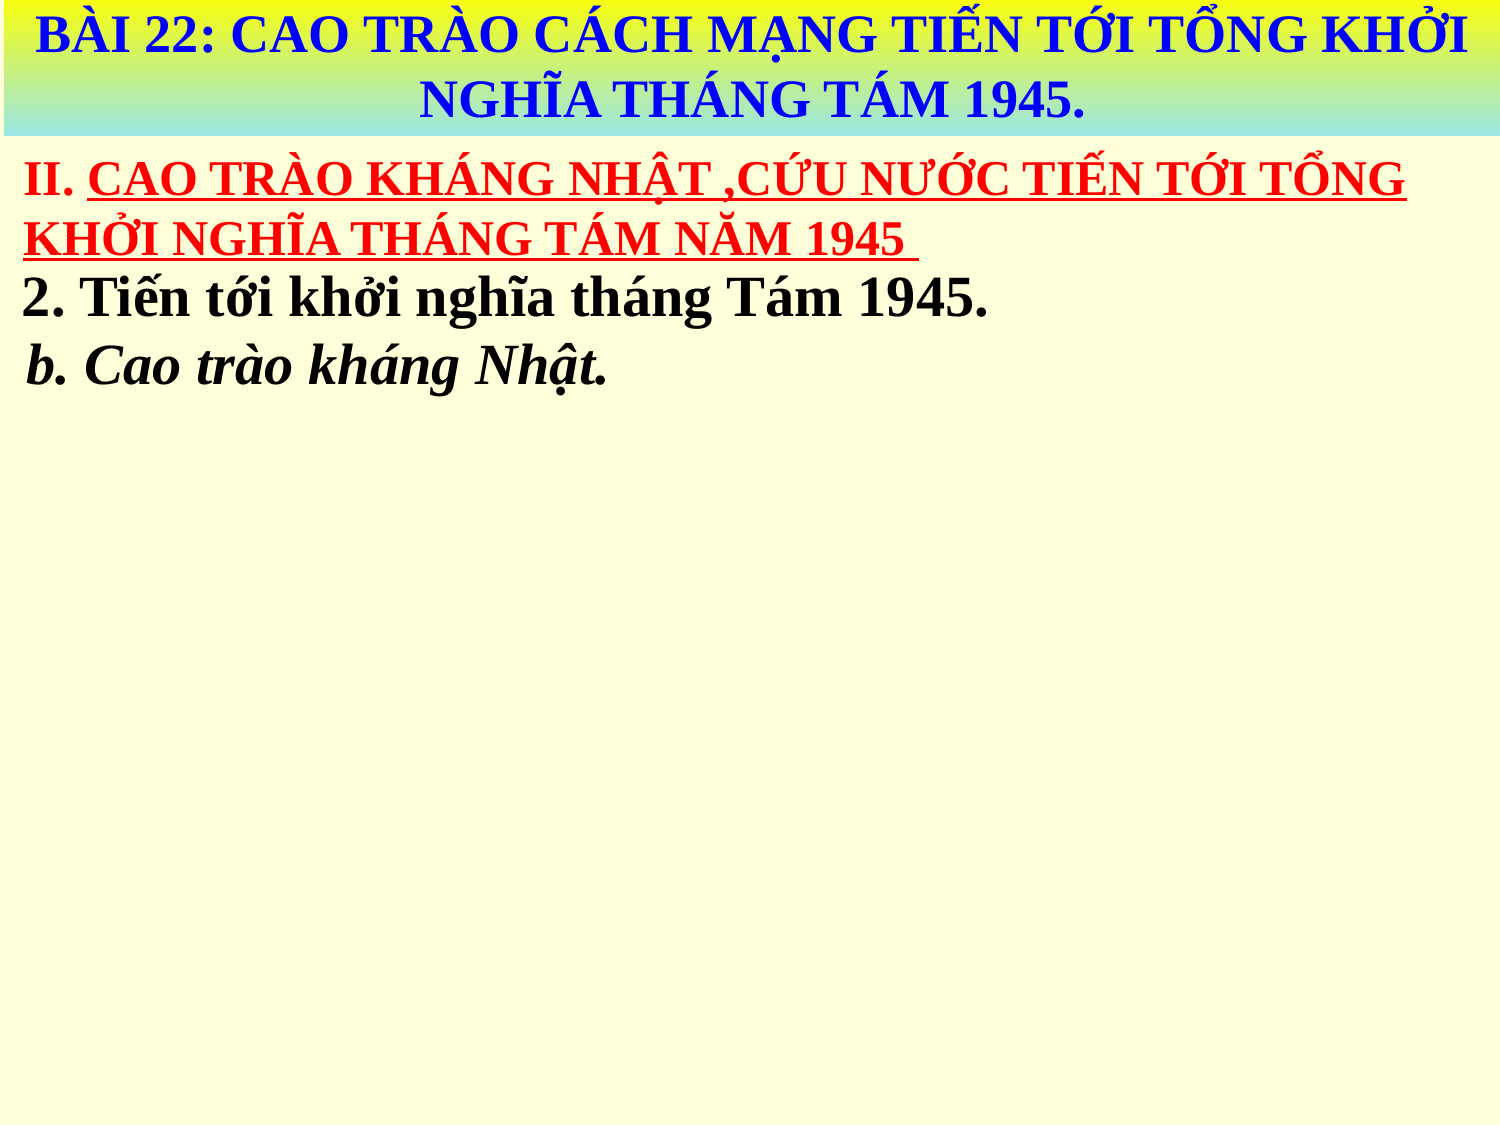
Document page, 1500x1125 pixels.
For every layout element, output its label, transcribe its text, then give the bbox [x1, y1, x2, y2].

text_box II. CAO TRÀO KHÁNG NHẬT ,CỨU NƯỚC TIẾN TỚI TỔNG KHỞI NGHĨA THÁNG TÁM NĂM 1945 [8, 137, 1500, 372]
text_box b. Cao trào kháng Nhật. [11, 319, 640, 404]
text_box 2. Tiến tới khởi nghĩa tháng Tám 1945. [7, 251, 1049, 336]
text_box BÀI 22: CAO TRÀO CÁCH MẠNG TIẾN TỚI TỔNG KHỞI NGHĨA THÁNG TÁM 1945. [4, 0, 1500, 136]
